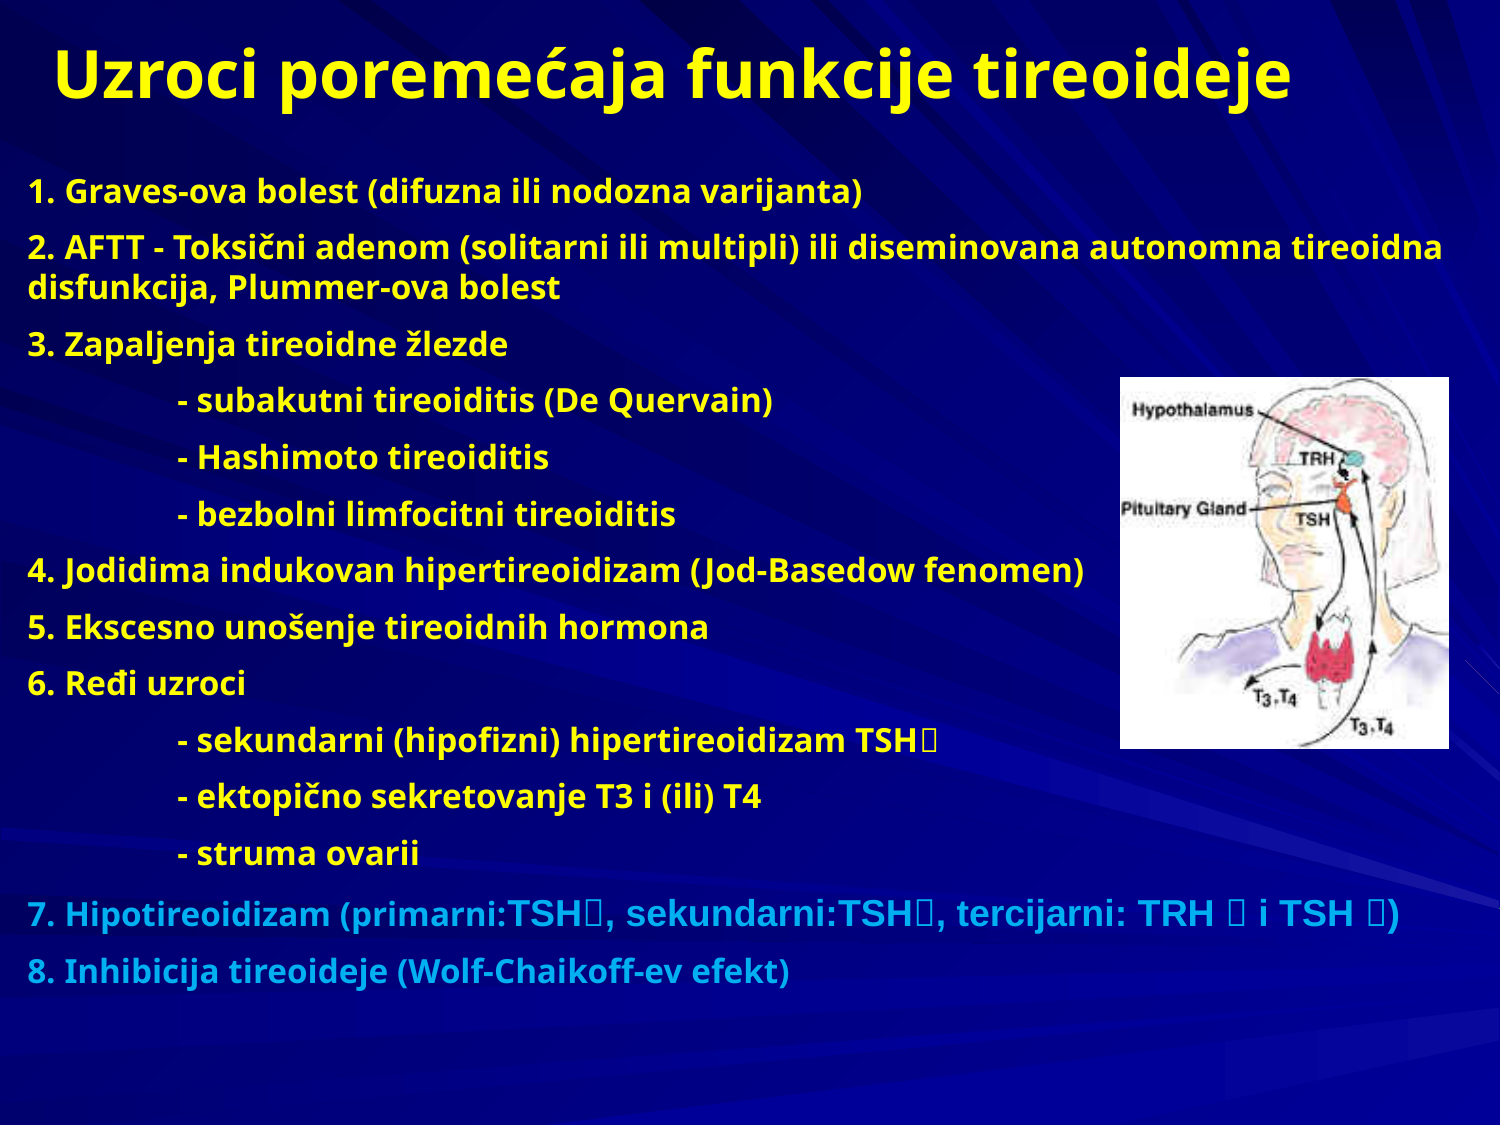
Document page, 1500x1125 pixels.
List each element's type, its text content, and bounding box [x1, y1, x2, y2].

text_box Uzroci poremećaja funkcije tireoideje [37, 24, 1413, 120]
text_box 1. Graves-ova bolest (difuzna ili nodozna varijanta) 2. AFTT - Toksični adenom (solitarni ili multipli) ili diseminovana autonomna tireoidna disfunkcija, Plummer-ova bolest 3. Zapaljenja tireoidne žlezde - subakutni tireoiditis (De Quervain) - Hashimoto tireoiditis - bezbolni limfocitni tireoiditis 4. Jodidima indukovan hipertireoidizam (Jod-Basedow fenomen) 5. Ekscesno unošenje tireoidnih hormona 6. Ređi uzroci - sekundarni (hipofizni) hipertireoidizam TSH - ektopično sekretovanje T3 i (ili) T4 - struma ovarii 7. Hipotireoidizam (primarni:TSH, sekundarni:TSH, tercijarni: TRH  i TSH ) 8. Inhibicija tireoideje (Wolf-Chaikoff-ev efekt) [12, 162, 1475, 998]
picture [1120, 376, 1449, 749]
